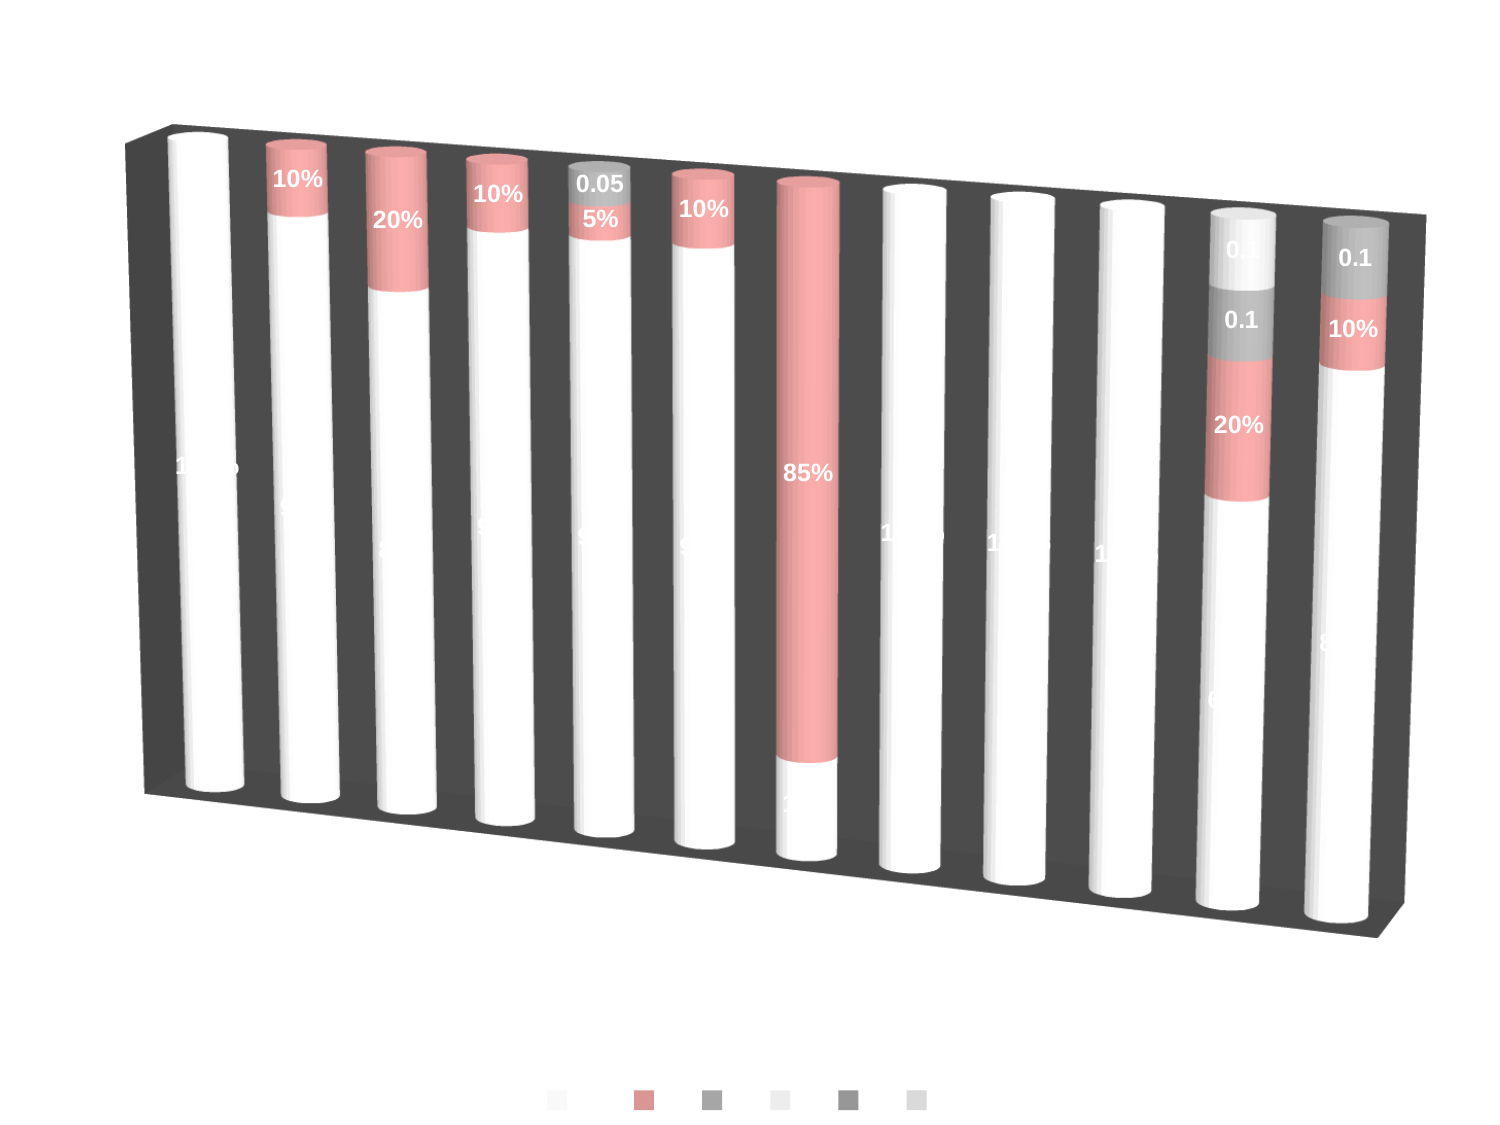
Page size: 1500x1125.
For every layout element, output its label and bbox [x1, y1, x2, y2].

chart [0, 0, 1500, 1125]
